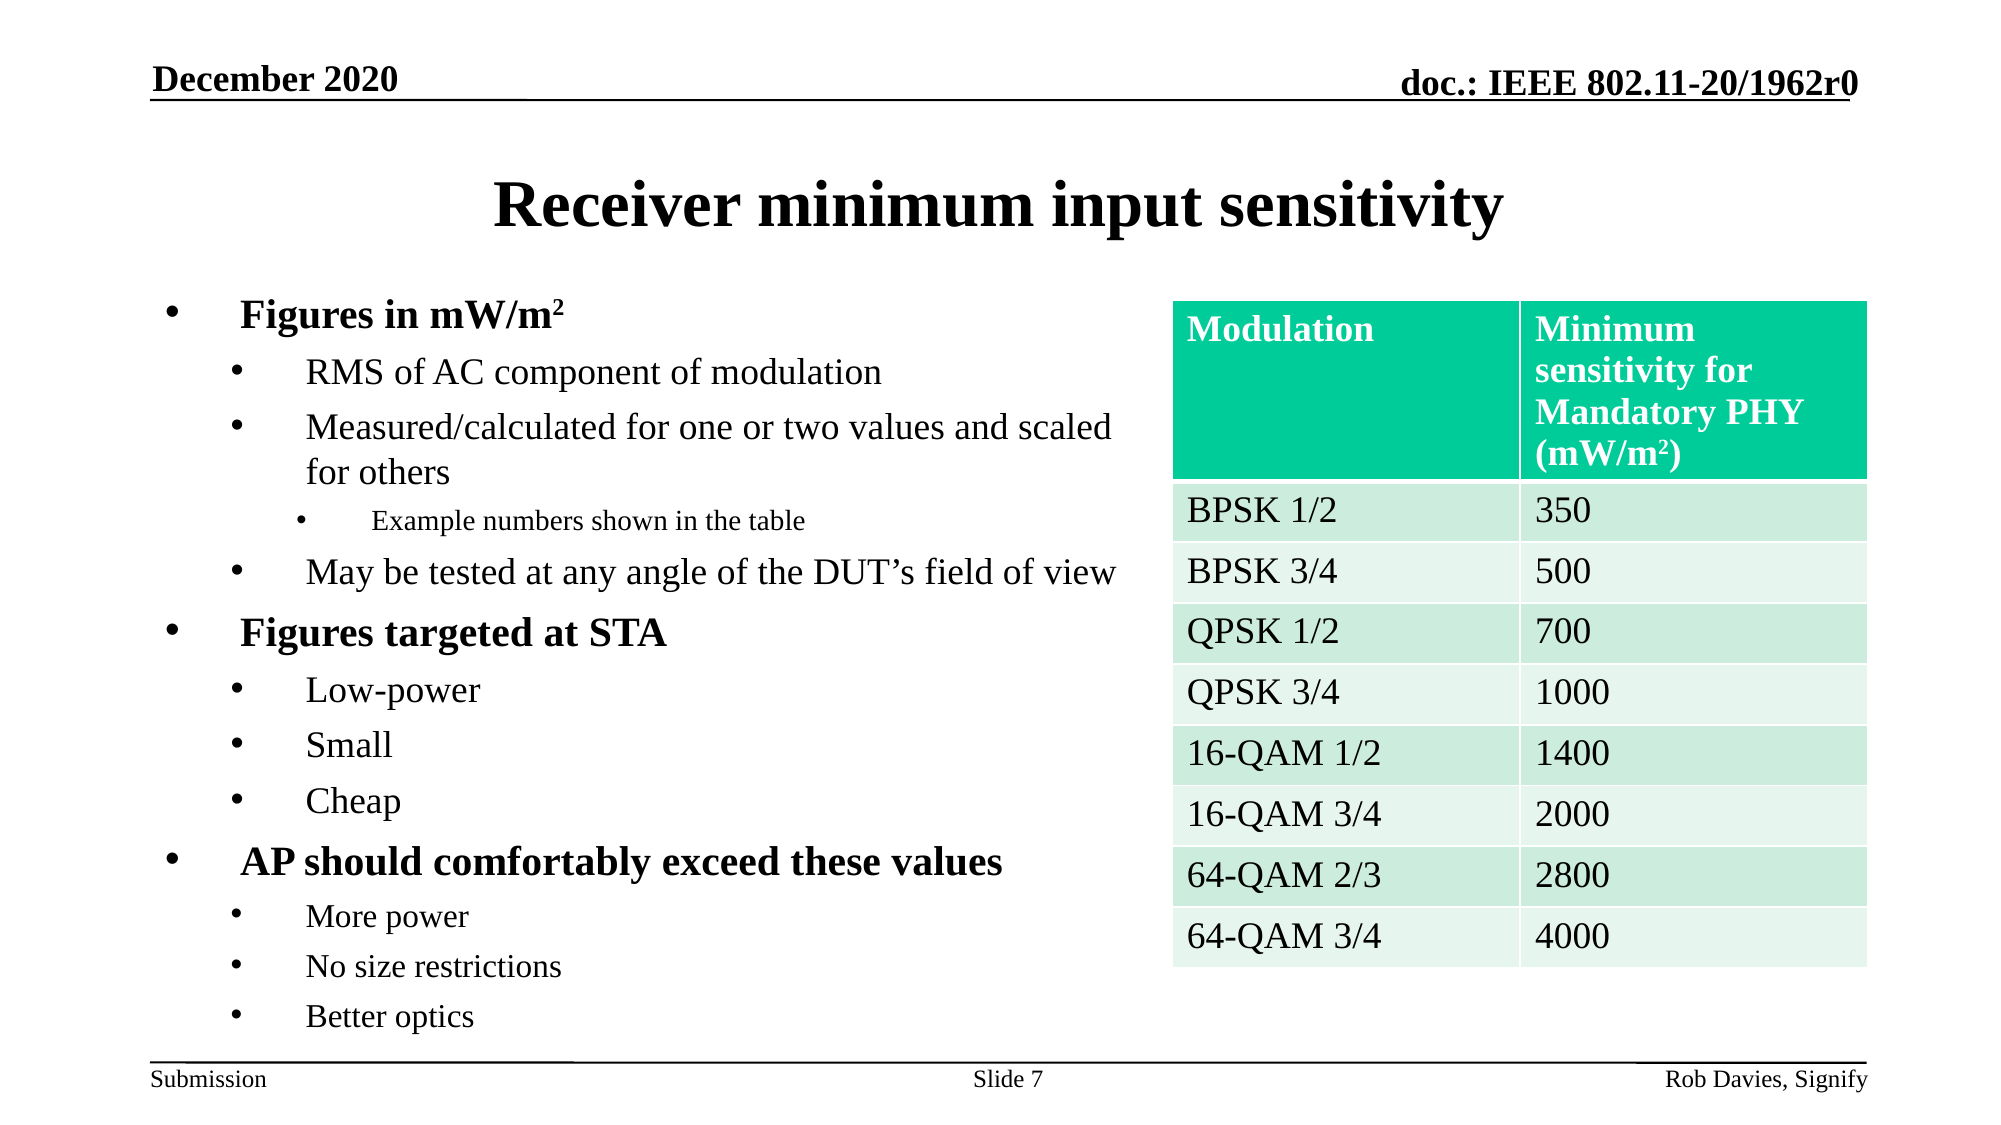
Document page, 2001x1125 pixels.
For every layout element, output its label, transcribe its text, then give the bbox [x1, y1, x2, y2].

table_header Modulation [1173, 301, 1519, 479]
table_cell 350 [1521, 484, 1867, 541]
table_cell 2000 [1521, 786, 1867, 845]
footer Rob Davies, Signify [1171, 1061, 1869, 1093]
list Figures in mW/m2 RMS of AC component of modulation Measured/calculated for one or two values and scaled for others Example numbers shown in the table May be tested at any angle of the DUT’s field of view Figures targeted at STA Low-power Small Cheap AP should comfortably exceed these values More power No size restrictions Better optics [149, 278, 1154, 1063]
table_cell 700 [1521, 604, 1867, 663]
table_cell BPSK 3/4 [1173, 543, 1519, 602]
table_header Minimum sensitivity for Mandatory PHY (mW/m2) [1521, 301, 1867, 479]
slide_number Slide 7 [950, 1061, 1067, 1123]
title Receiver minimum input sensitivity [149, 112, 1850, 288]
table_cell 64-QAM 3/4 [1173, 908, 1519, 967]
table_cell 64-QAM 2/3 [1173, 847, 1519, 906]
table_cell QPSK 3/4 [1173, 665, 1519, 724]
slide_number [152, 54, 563, 100]
table_cell 16-QAM 3/4 [1173, 786, 1519, 845]
table_cell 2800 [1521, 847, 1867, 906]
table_cell QPSK 1/2 [1173, 604, 1519, 663]
table_cell 1400 [1521, 726, 1867, 785]
table_cell 500 [1521, 543, 1867, 602]
table_cell 16-QAM 1/2 [1173, 726, 1519, 785]
table_cell 4000 [1521, 908, 1867, 967]
table_cell BPSK 1/2 [1173, 484, 1519, 541]
table_cell 1000 [1521, 665, 1867, 724]
